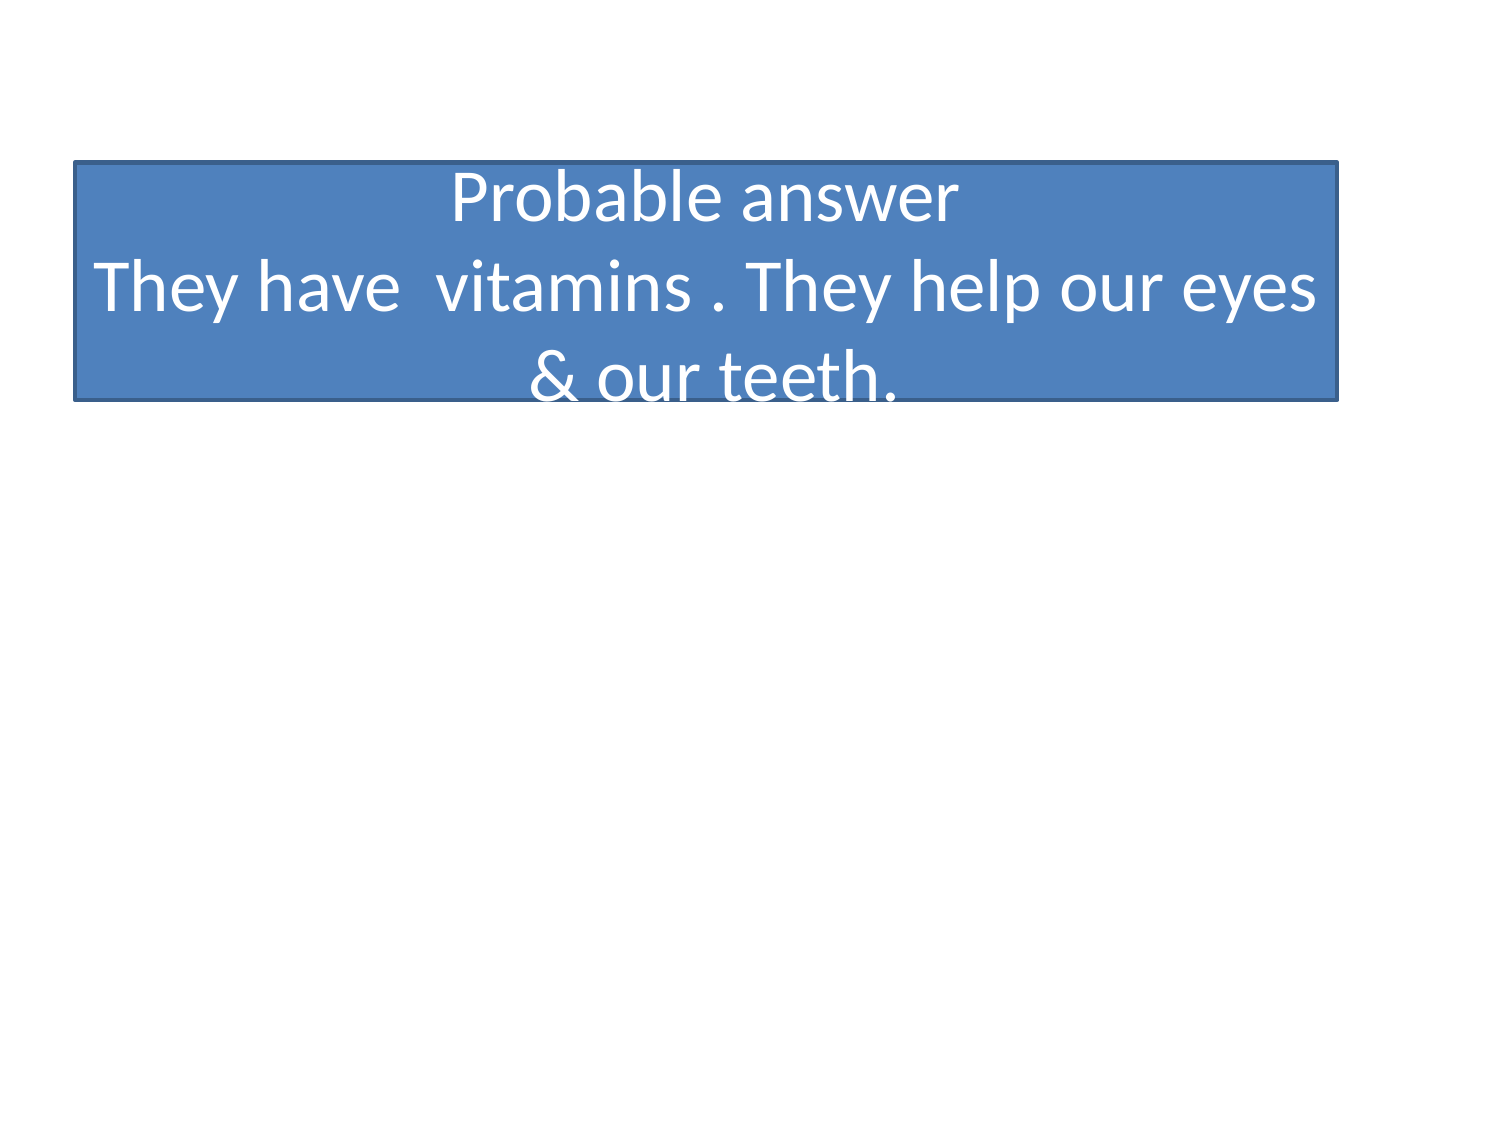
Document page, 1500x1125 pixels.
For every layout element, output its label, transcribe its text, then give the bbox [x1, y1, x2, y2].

text_box Probable answer They have vitamins . They help our eyes & our teeth. [73, 160, 1339, 402]
